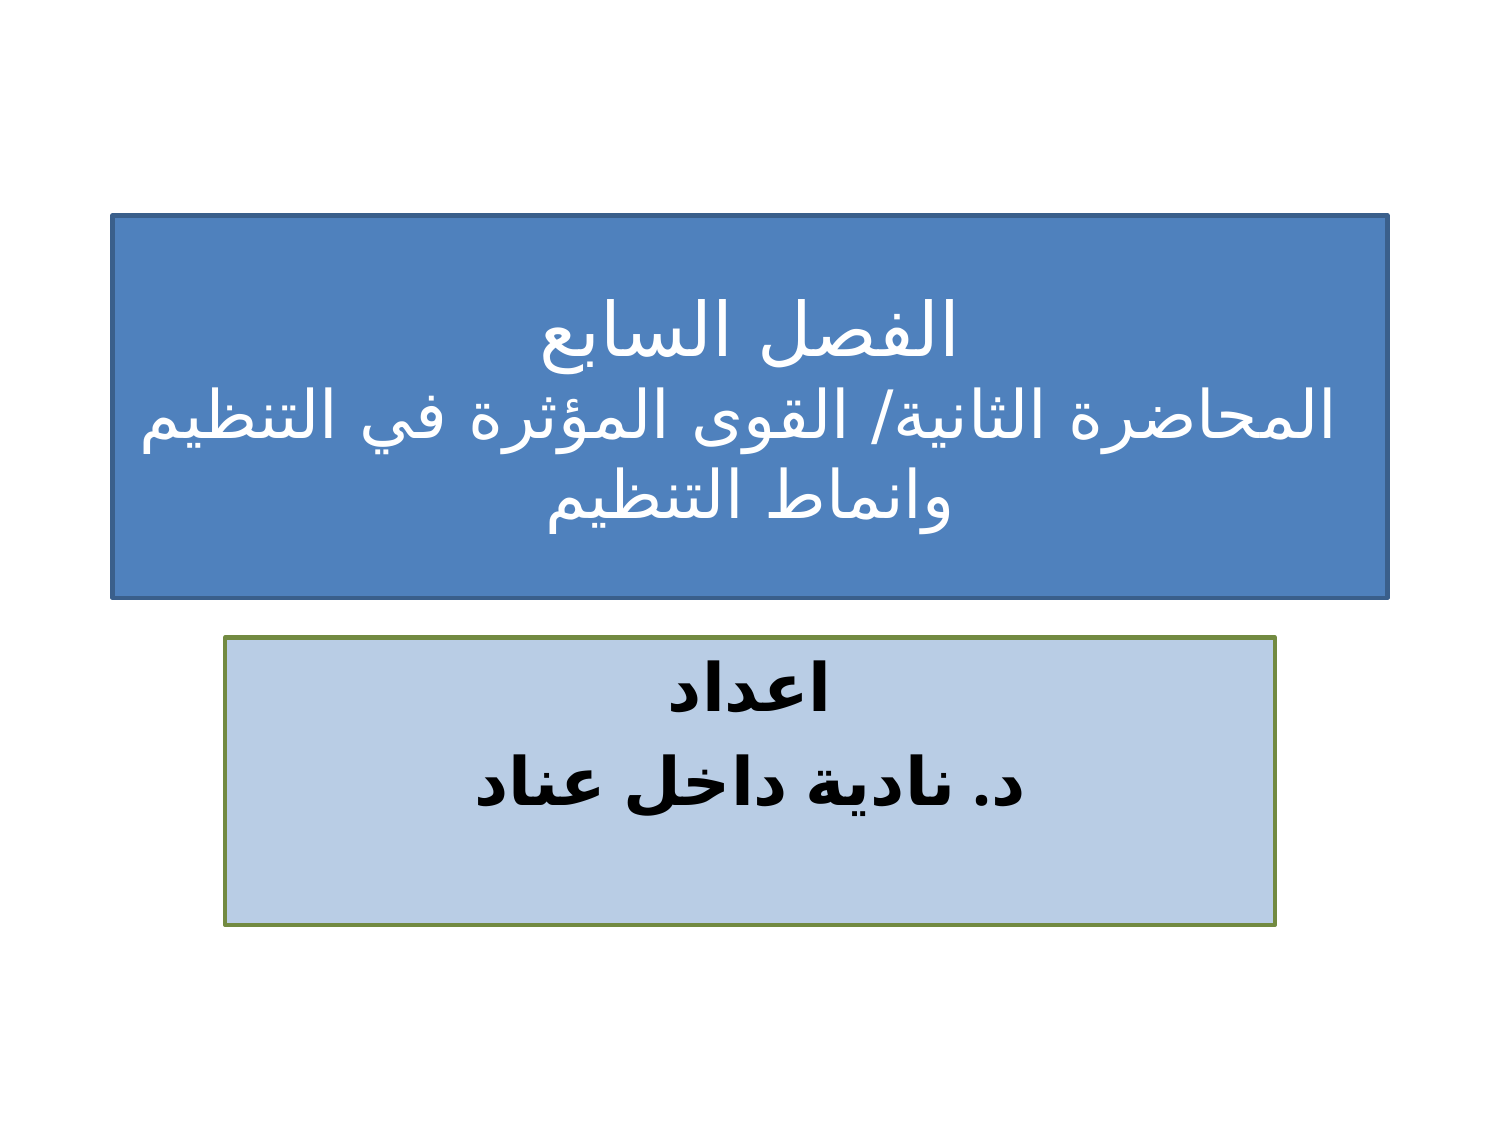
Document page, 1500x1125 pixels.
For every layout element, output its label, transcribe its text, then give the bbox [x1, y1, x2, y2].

subtitle اعداد د. نادية داخل عناد [223, 635, 1277, 927]
title الفصل السابع المحاضرة الثانية/ القوى المؤثرة في التنظيم وانماط التنظيم [110, 213, 1390, 600]
